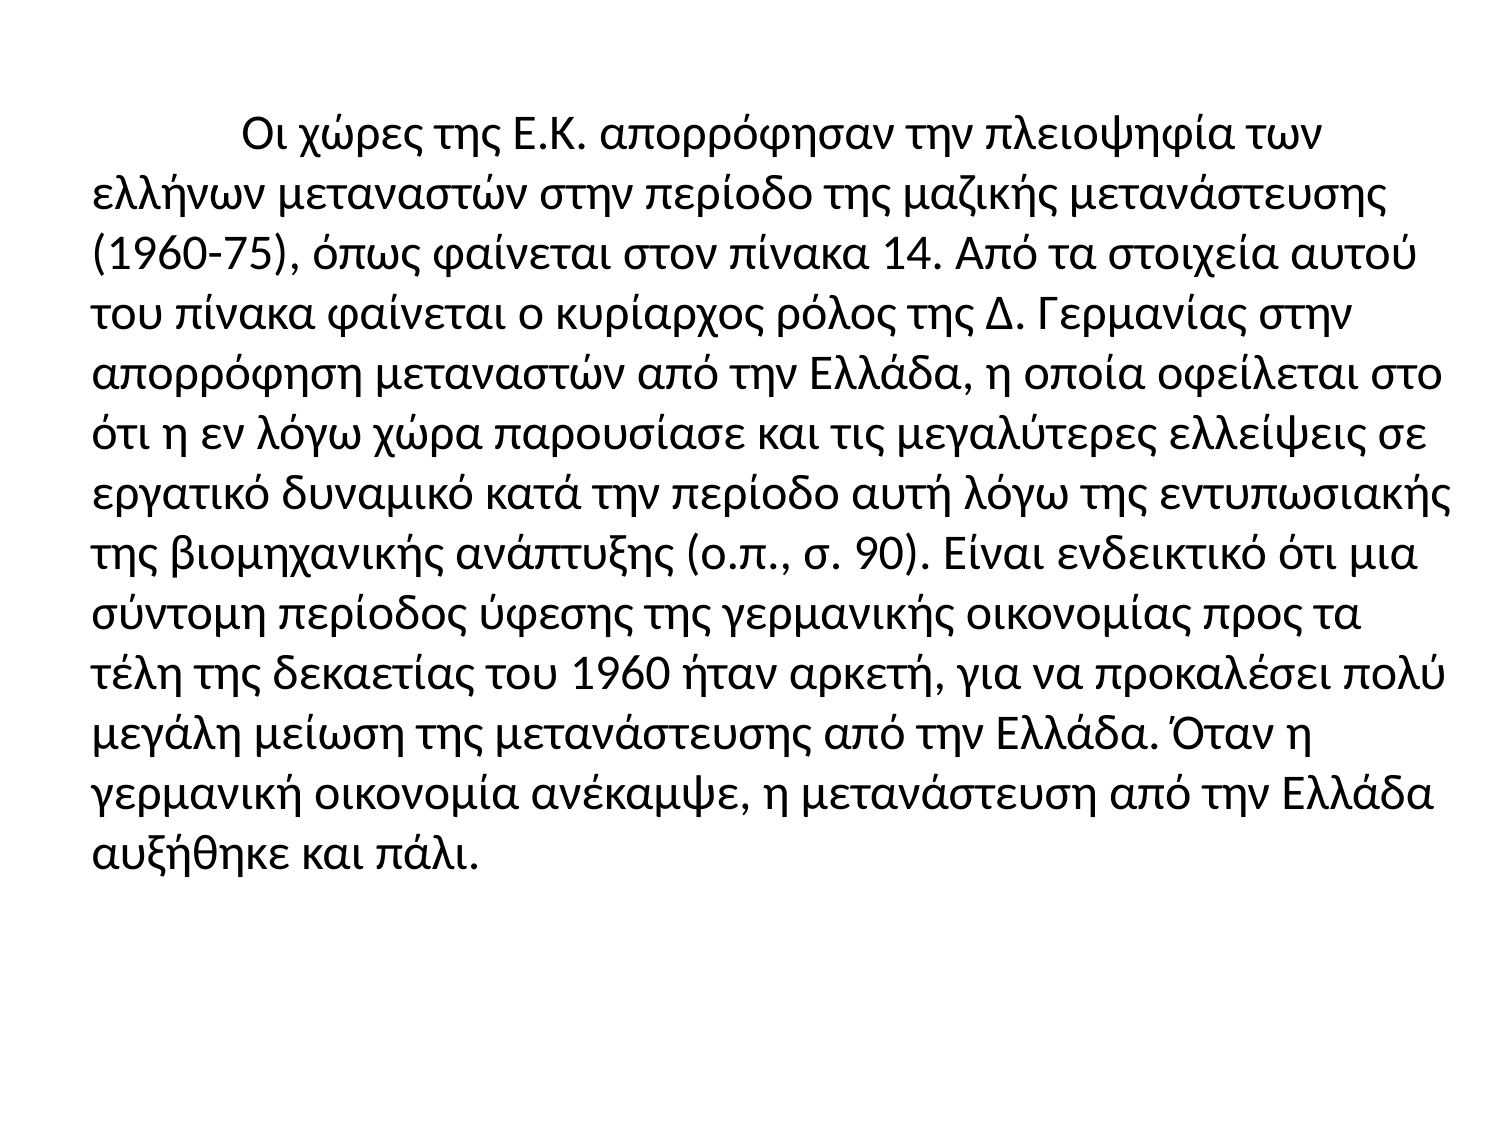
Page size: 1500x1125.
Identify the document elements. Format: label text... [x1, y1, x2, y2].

text_box Οι χώρες της Ε.Κ. απορρόφησαν την πλειοψηφία των ελλήνων μεταναστών στην περίοδο της μαζικής μετανάστευσης (1960-75), όπως φαίνεται στον πίνακα 14. Από τα στοιχεία αυτού του πίνακα φαίνεται ο κυρίαρχος ρόλος της Δ. Γερμανίας στην απορρόφηση μεταναστών από την Ελλάδα, η οποία οφείλεται στο ότι η εν λόγω χώρα παρουσίασε και τις μεγαλύτερες ελλείψεις σε εργατικό δυναμικό κατά την περίοδο αυτή λόγω της εντυπωσιακής της βιομηχανικής ανάπτυξης (ο.π., σ. 90). Είναι ενδεικτικό ότι μια σύντομη περίοδος ύφεσης της γερμανικής οικονομίας προς τα τέλη της δεκαετίας του 1960 ήταν αρκετή, για να προκαλέσει πολύ μεγάλη μείωση της μετανάστευσης από την Ελλάδα. Όταν η γερμανική οικονομία ανέκαμψε, η μετανάστευση από την Ελλάδα αυξήθηκε και πάλι. [76, 32, 1471, 1008]
